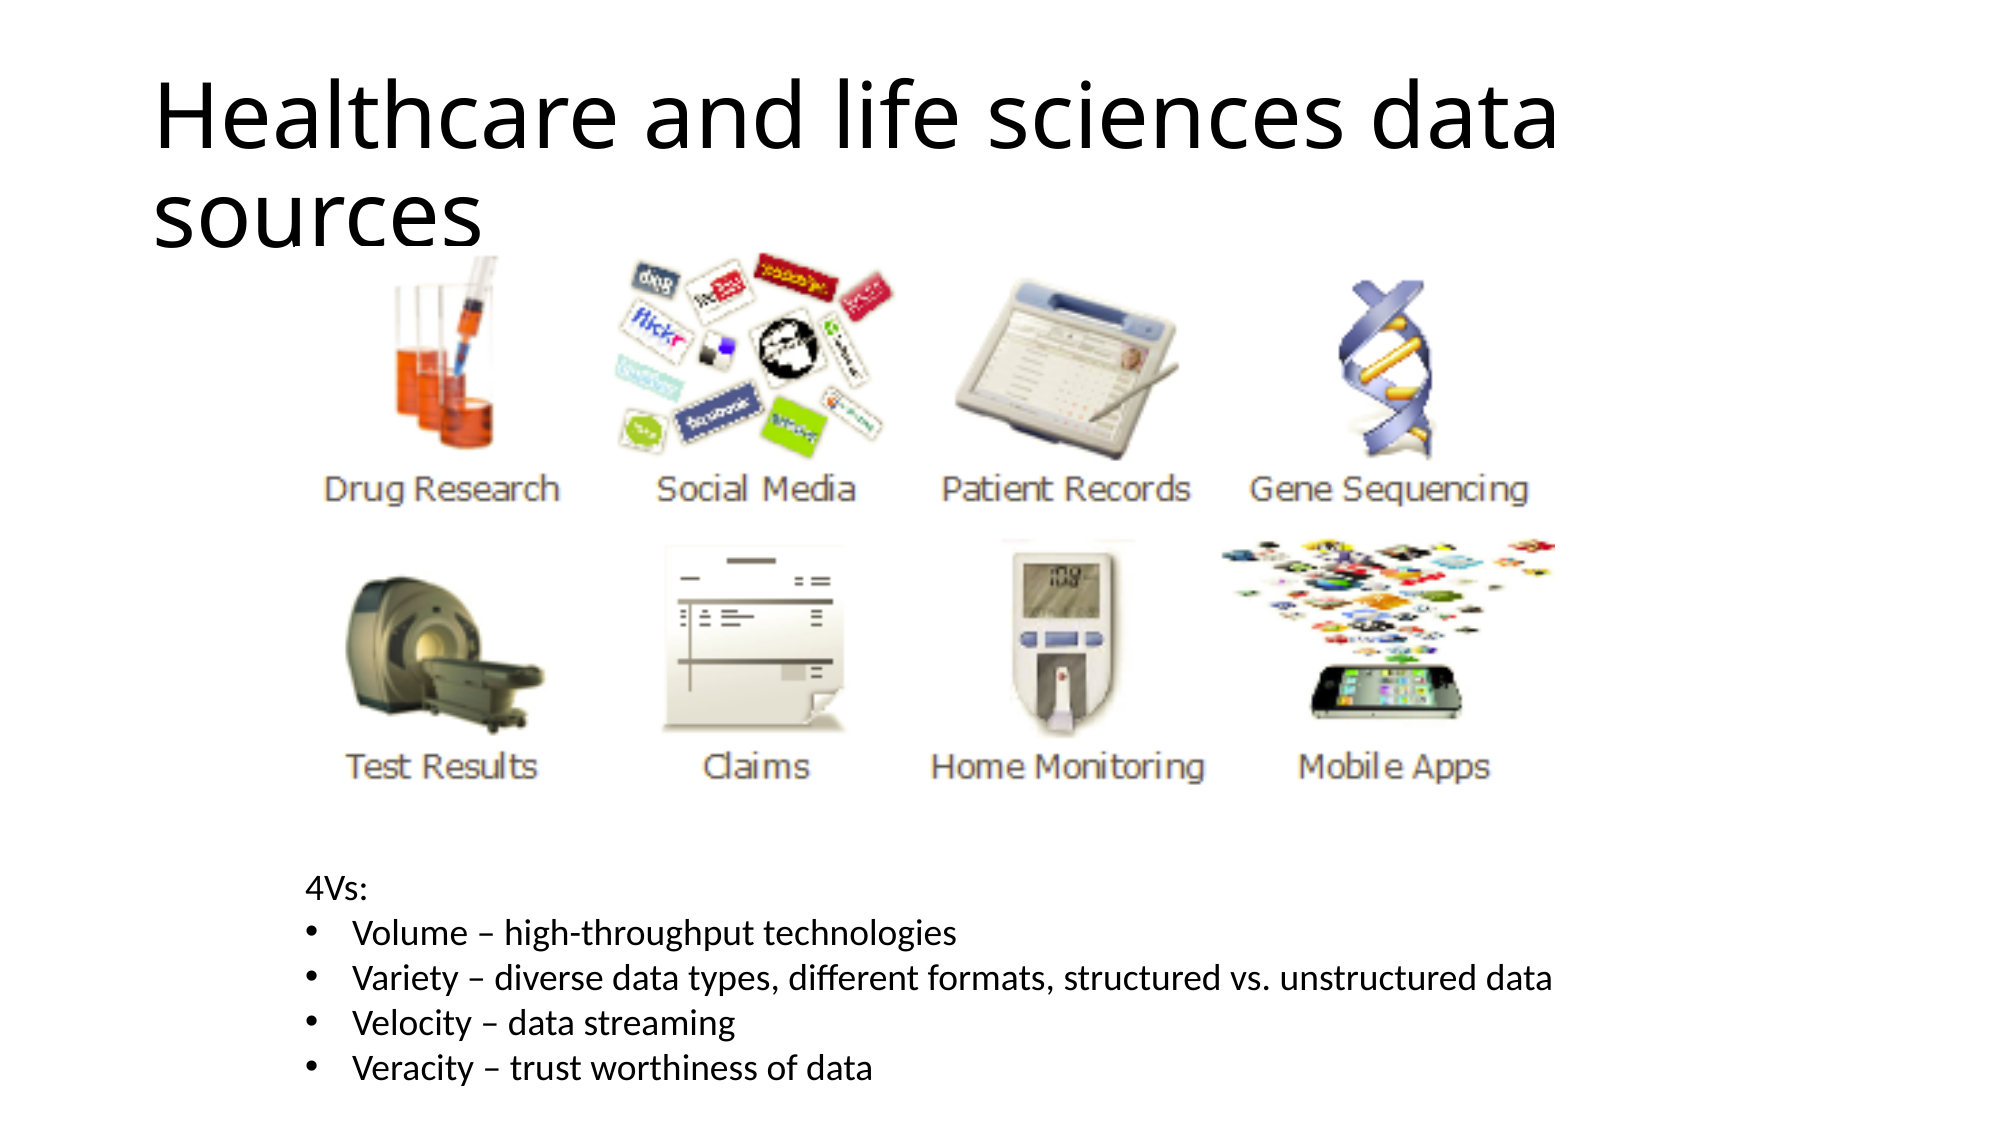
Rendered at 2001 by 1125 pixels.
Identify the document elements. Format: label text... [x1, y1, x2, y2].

picture [295, 246, 1555, 804]
text_box 4Vs: Volume – high-throughput technologies Variety – diverse data types, different formats, structured vs. unstructured data Velocity – data streaming Veracity – trust worthiness of data [290, 855, 1570, 1095]
title Healthcare and life sciences data sources [137, 59, 1863, 278]
